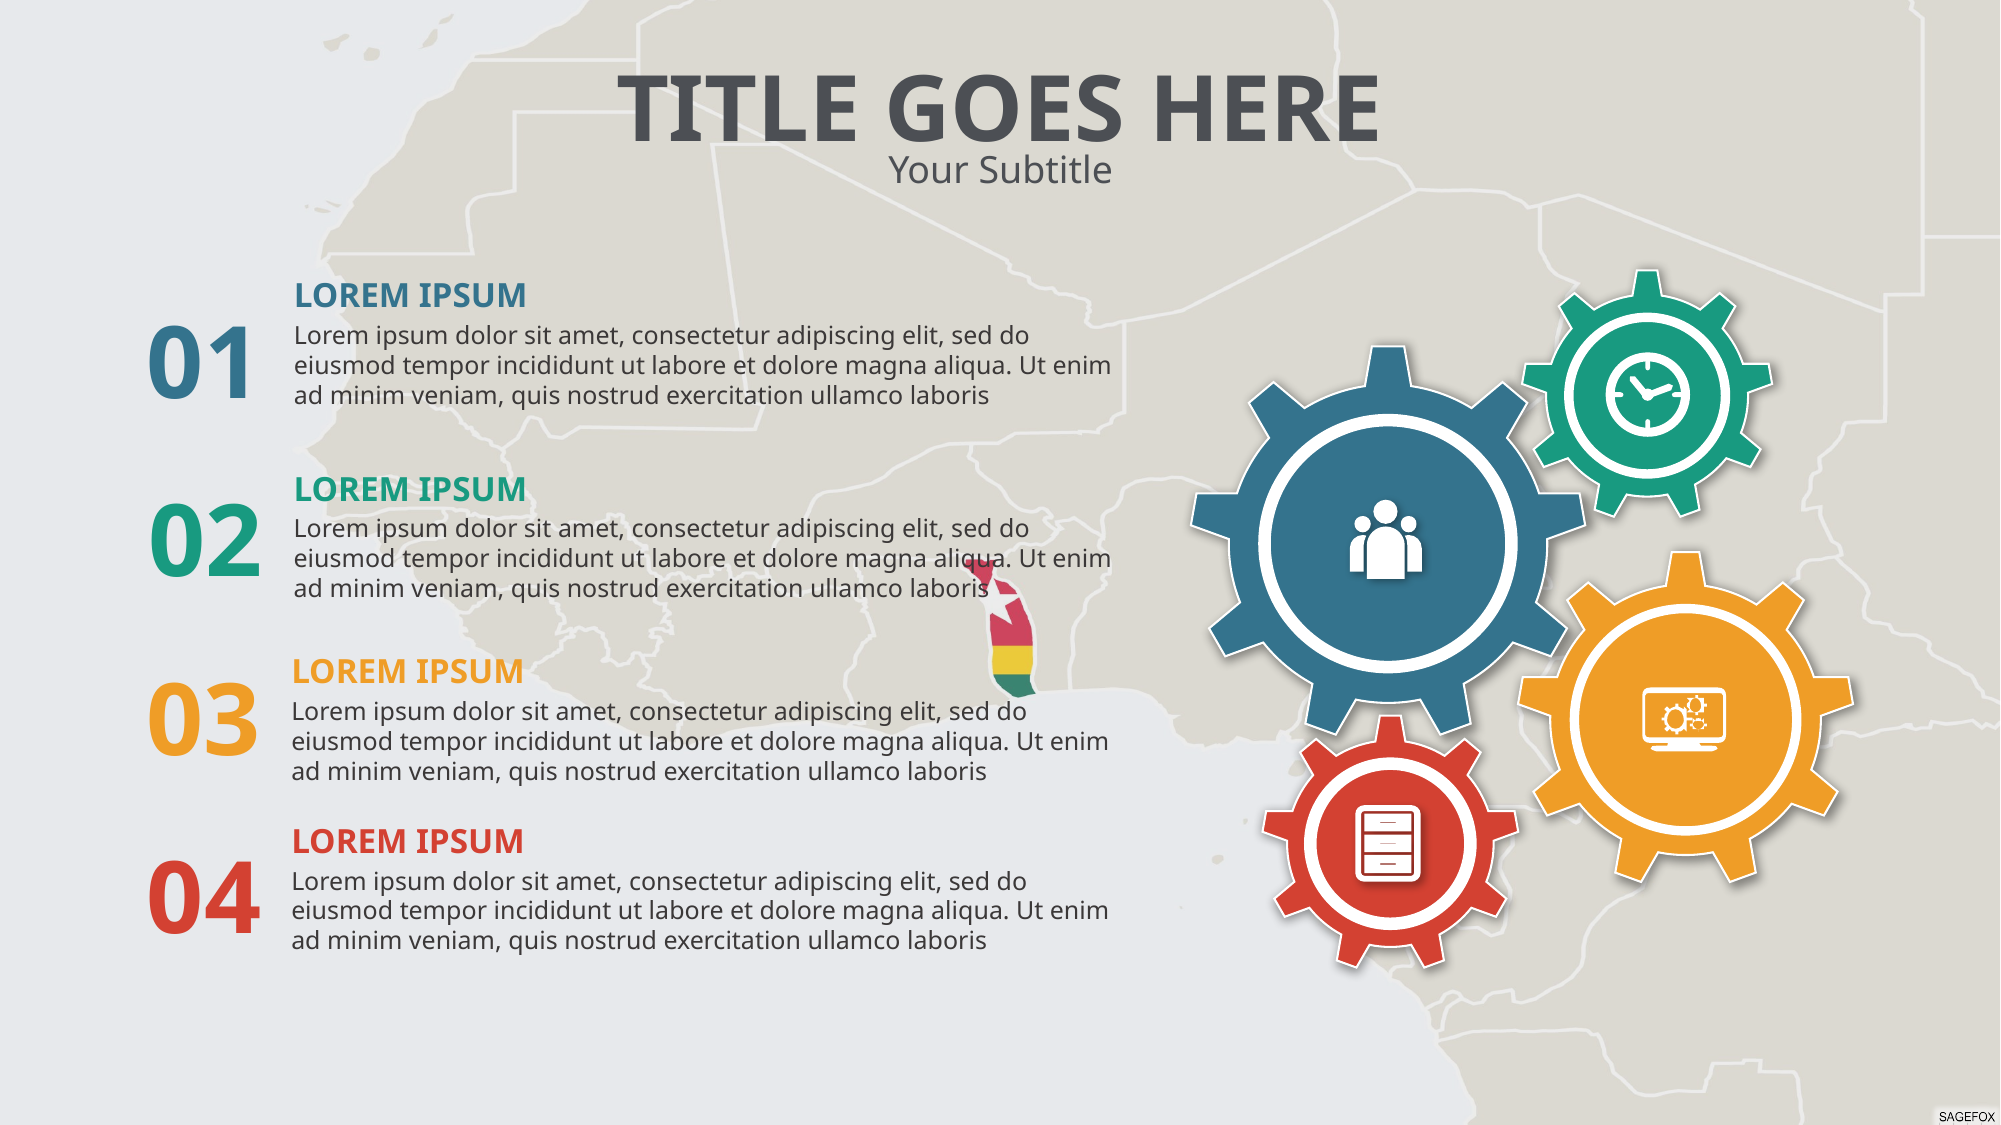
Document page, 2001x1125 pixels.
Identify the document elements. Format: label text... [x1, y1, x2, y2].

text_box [1261, 714, 1520, 973]
text_box LOREM IPSUM Lorem ipsum dolor sit amet, consectetur adipiscing elit, sed do eiusmod tempor incididunt ut labore et dolore magna aliqua. Ut enim ad minim veniam, quis nostrud exercitation ullamco laboris [279, 267, 1152, 417]
picture [1936, 1111, 1997, 1125]
text_box LOREM IPSUM Lorem ipsum dolor sit amet, consectetur adipiscing elit, sed do eiusmod tempor incididunt ut labore et dolore magna aliqua. Ut enim ad minim veniam, quis nostrud exercitation ullamco laboris [276, 812, 1149, 963]
text_box 03 [146, 654, 261, 775]
text_box 01 [146, 298, 262, 419]
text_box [1520, 269, 1774, 522]
text_box LOREM IPSUM Lorem ipsum dolor sit amet, consectetur adipiscing elit, sed do eiusmod tempor incididunt ut labore et dolore magna aliqua. Ut enim ad minim veniam, quis nostrud exercitation ullamco laboris [279, 460, 1151, 611]
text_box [1605, 352, 1691, 437]
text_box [1188, 344, 1588, 743]
text_box LOREM IPSUM Lorem ipsum dolor sit amet, consectetur adipiscing elit, sed do eiusmod tempor incididunt ut labore et dolore magna aliqua. Ut enim ad minim veniam, quis nostrud exercitation ullamco laboris [276, 643, 1149, 793]
text_box 04 [146, 833, 262, 954]
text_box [1516, 550, 1855, 889]
text_box 02 [148, 476, 264, 597]
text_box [548, 42, 1452, 199]
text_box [1642, 687, 1727, 752]
